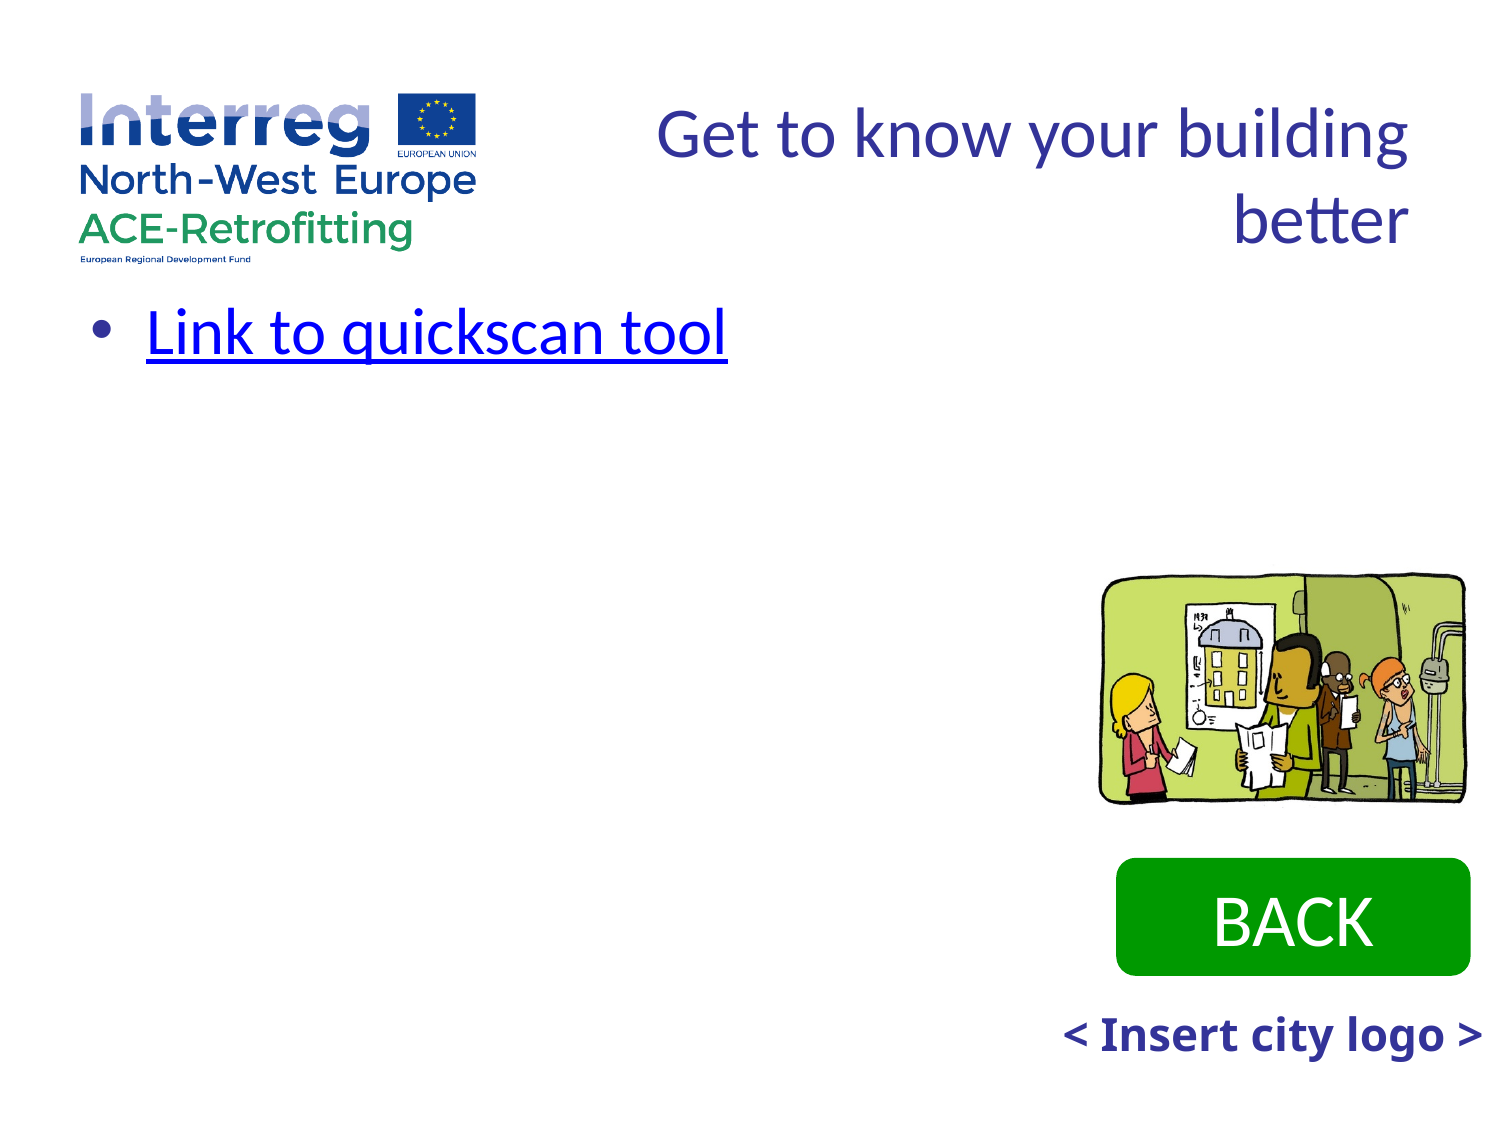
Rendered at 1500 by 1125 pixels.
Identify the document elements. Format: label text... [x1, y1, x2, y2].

picture [1096, 564, 1474, 813]
list Link to quickscan tool [75, 280, 1425, 1024]
title Get to know your building better [478, 78, 1425, 266]
text_box < Insert city logo > [973, 941, 1499, 1125]
text_box BACK [1114, 855, 1473, 941]
picture [42, 54, 514, 275]
